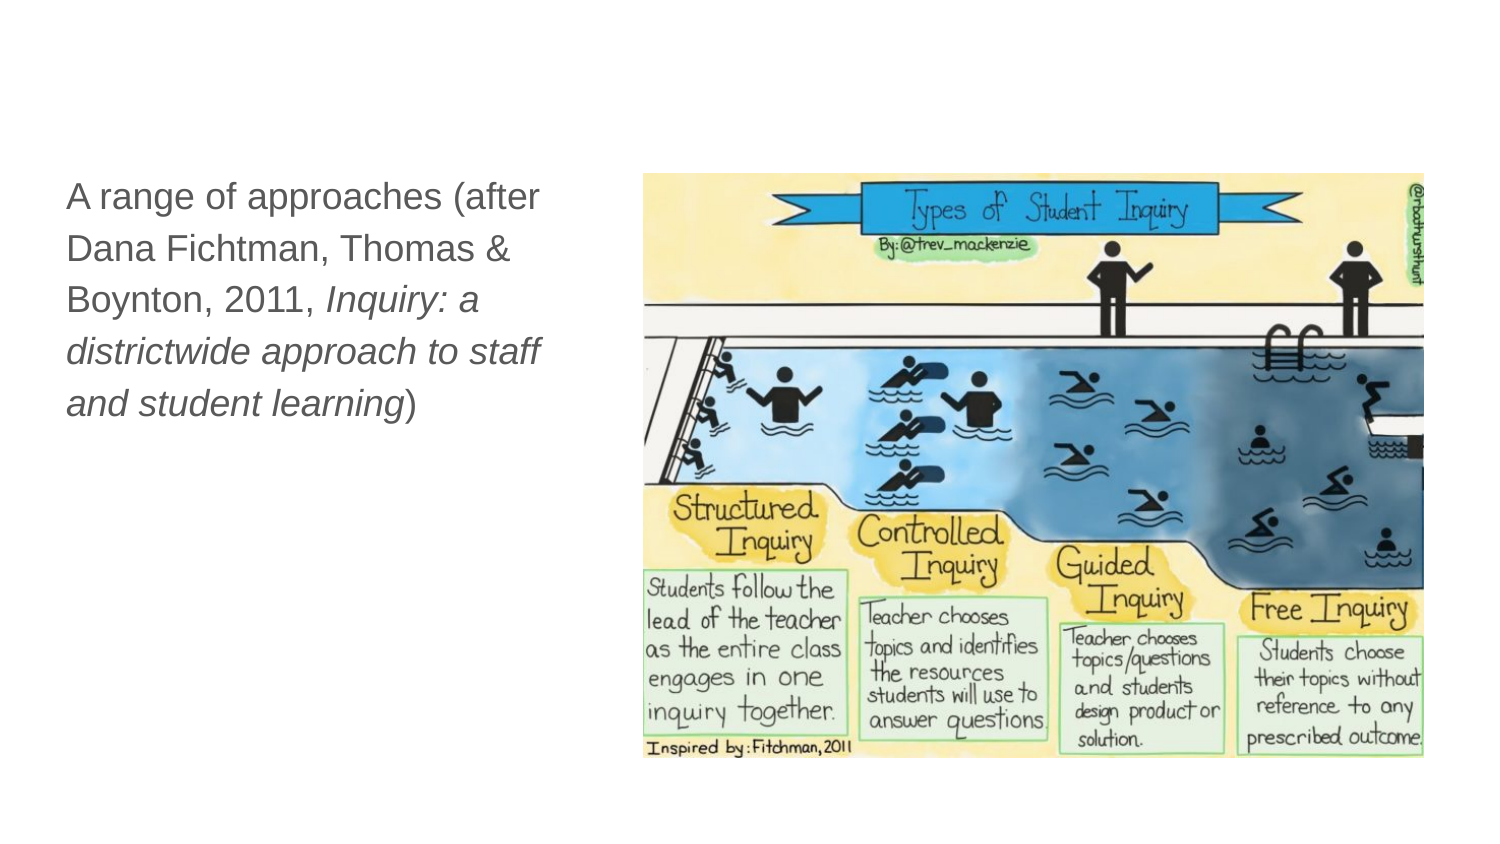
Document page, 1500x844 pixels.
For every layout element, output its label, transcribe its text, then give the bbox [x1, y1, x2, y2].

list A range of approaches (after Dana Fichtman, Thomas & Boynton, 2011, Inquiry: a districtwide approach to staff and student learning) [51, 150, 621, 750]
picture [643, 173, 1424, 759]
